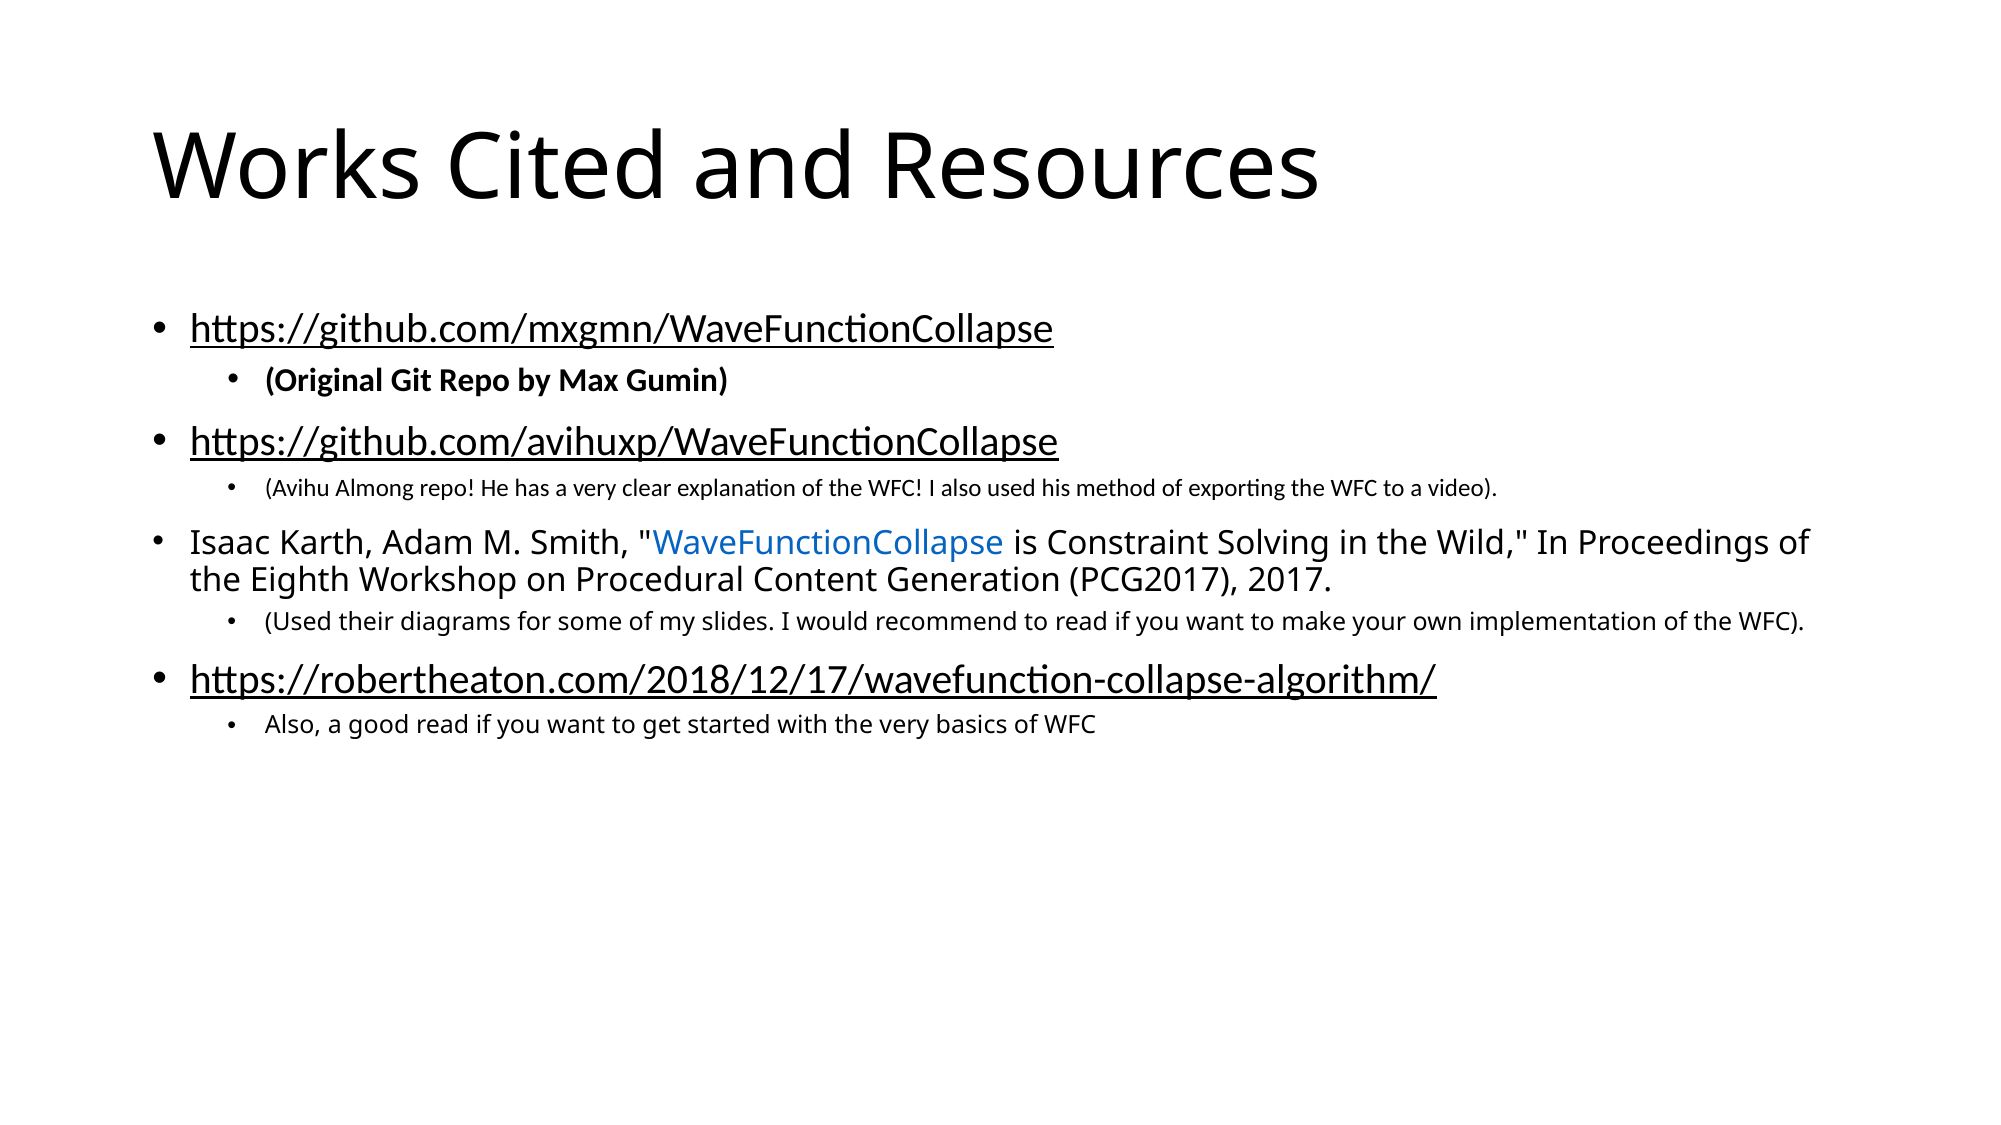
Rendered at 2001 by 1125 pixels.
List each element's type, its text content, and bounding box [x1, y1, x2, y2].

list https://github.com/mxgmn/WaveFunctionCollapse (Original Git Repo by Max Gumin) https://github.com/avihuxp/WaveFunctionCollapse (Avihu Almong repo! He has a very clear explanation of the WFC! I also used his method of exporting the WFC to a video). Isaac Karth, Adam M. Smith, "WaveFunctionCollapse is Constraint Solving in the Wild," In Proceedings of the Eighth Workshop on Procedural Content Generation (PCG2017), 2017. (Used their diagrams for some of my slides. I would recommend to read if you want to make your own implementation of the WFC). https://robertheaton.com/2018/12/17/wavefunction-collapse-algorithm/ Also, a good read if you want to get started with the very basics of WFC [137, 299, 1863, 1014]
title Works Cited and Resources [137, 59, 1863, 278]
